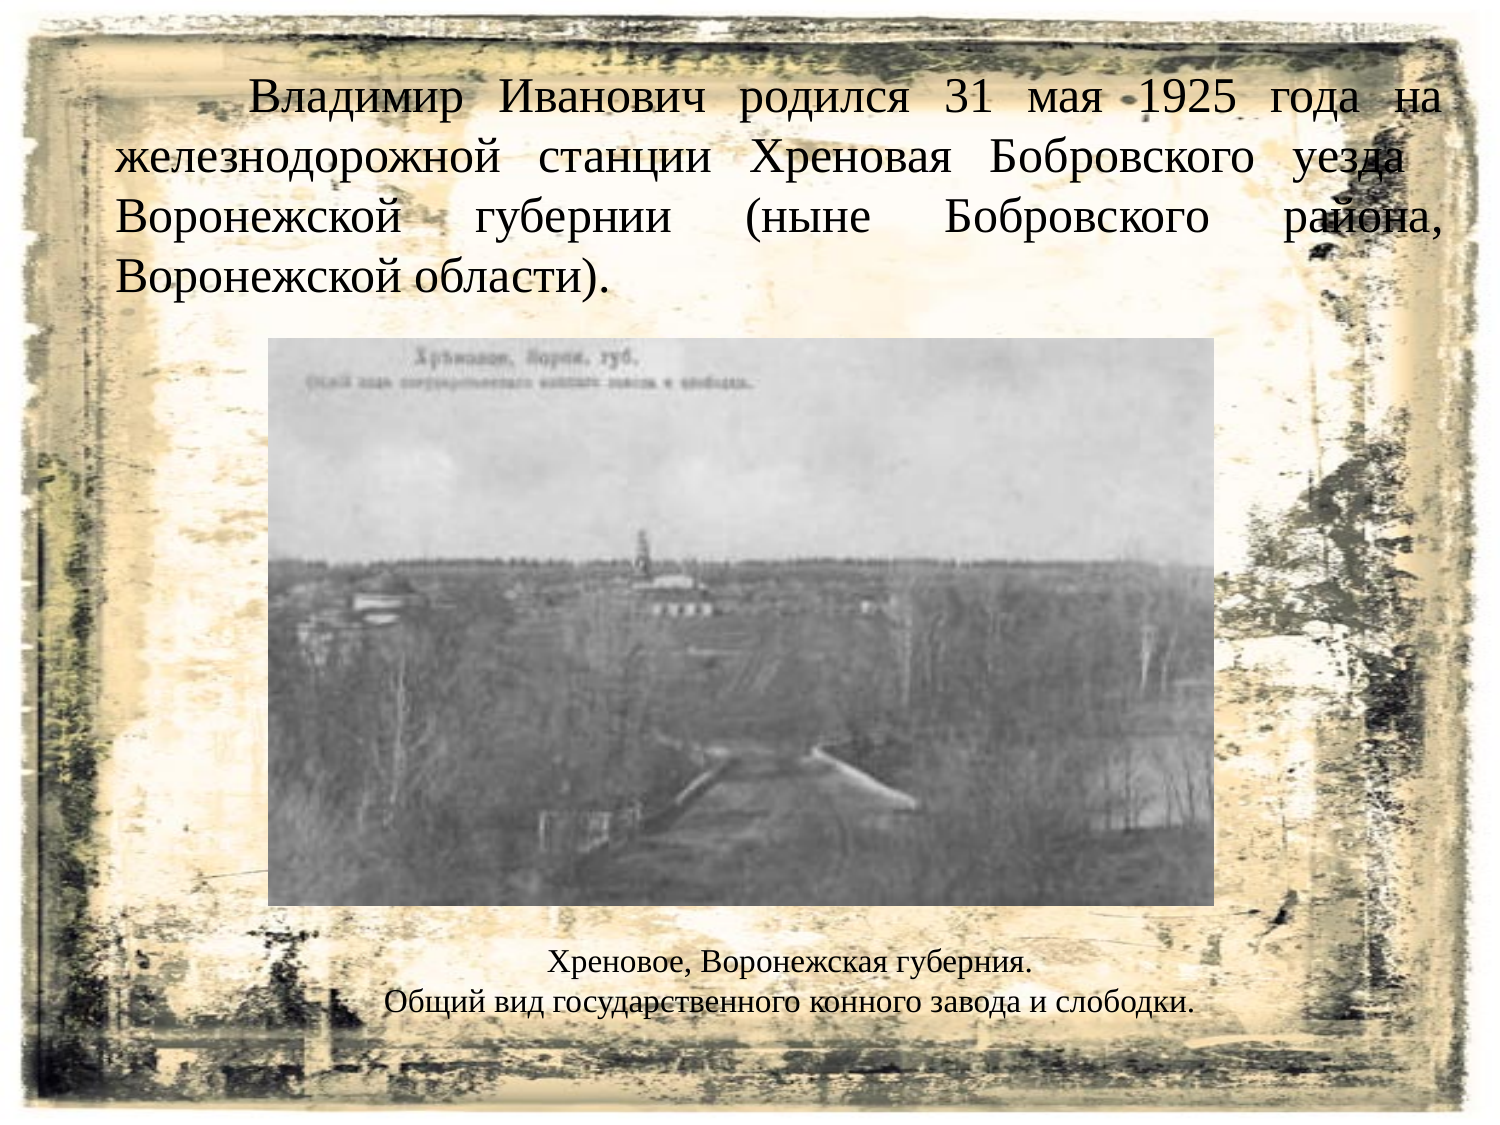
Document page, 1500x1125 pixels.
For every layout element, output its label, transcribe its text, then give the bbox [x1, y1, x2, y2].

list Владимир Иванович родился 31 мая 1925 года на железнодорожной станции Хреновая Бобровского уезда Воронежской губернии (ныне Бобровского района, Воронежской области). [100, 54, 1459, 327]
picture [0, 0, 1500, 1125]
title Хреновое, Воронежская губерния. Общий вид государственного конного завода и слободки. [271, 916, 1317, 1043]
